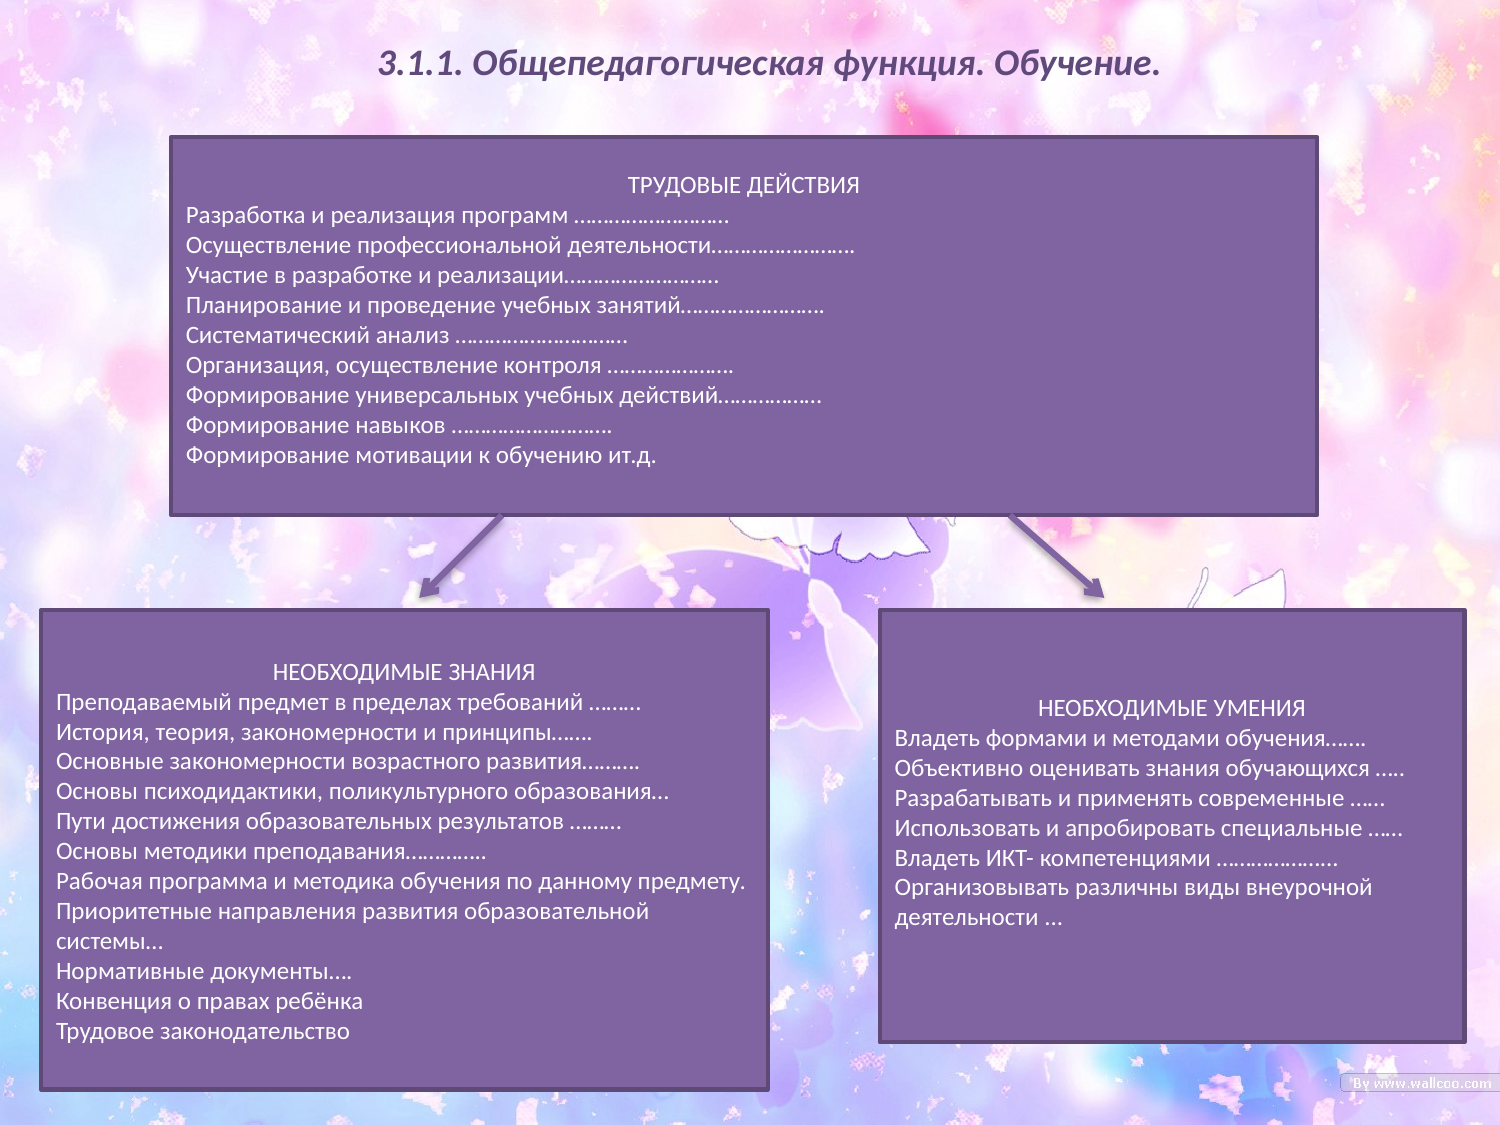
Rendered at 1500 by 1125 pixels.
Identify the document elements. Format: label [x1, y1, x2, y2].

picture [0, 0, 1500, 1125]
text_box [1009, 514, 1105, 599]
text_box [418, 514, 503, 599]
